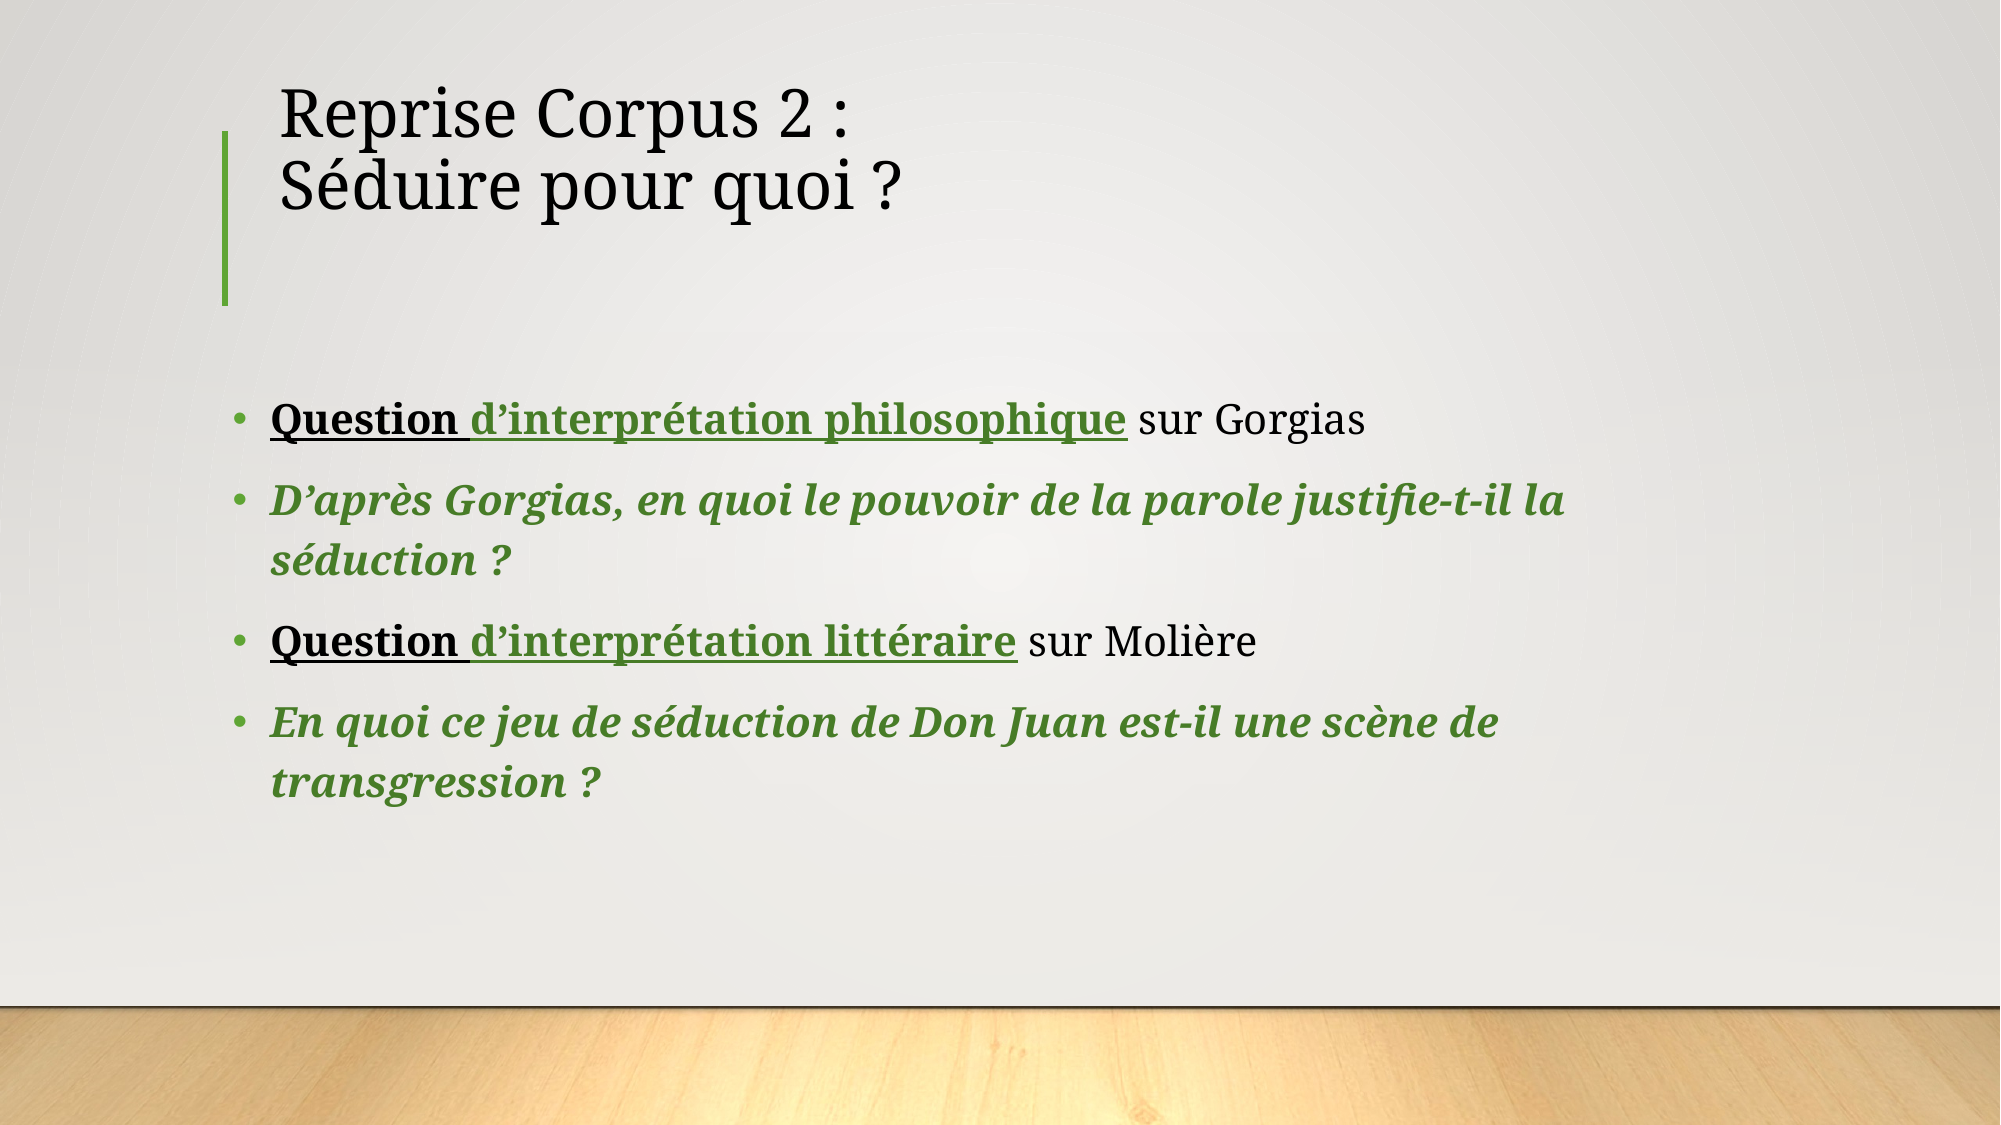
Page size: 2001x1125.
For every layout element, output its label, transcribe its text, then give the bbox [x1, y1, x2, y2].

list Question d’interprétation philosophique sur Gorgias D’après Gorgias, en quoi le pouvoir de la parole justifie-t-il la séduction ? Question d’interprétation littéraire sur Molière En quoi ce jeu de séduction de Don Juan est-il une scène de transgression ? [217, 375, 1780, 942]
picture [0, 1006, 2000, 1125]
title Reprise Corpus 2 : Séduire pour quoi ? [264, 62, 1827, 232]
